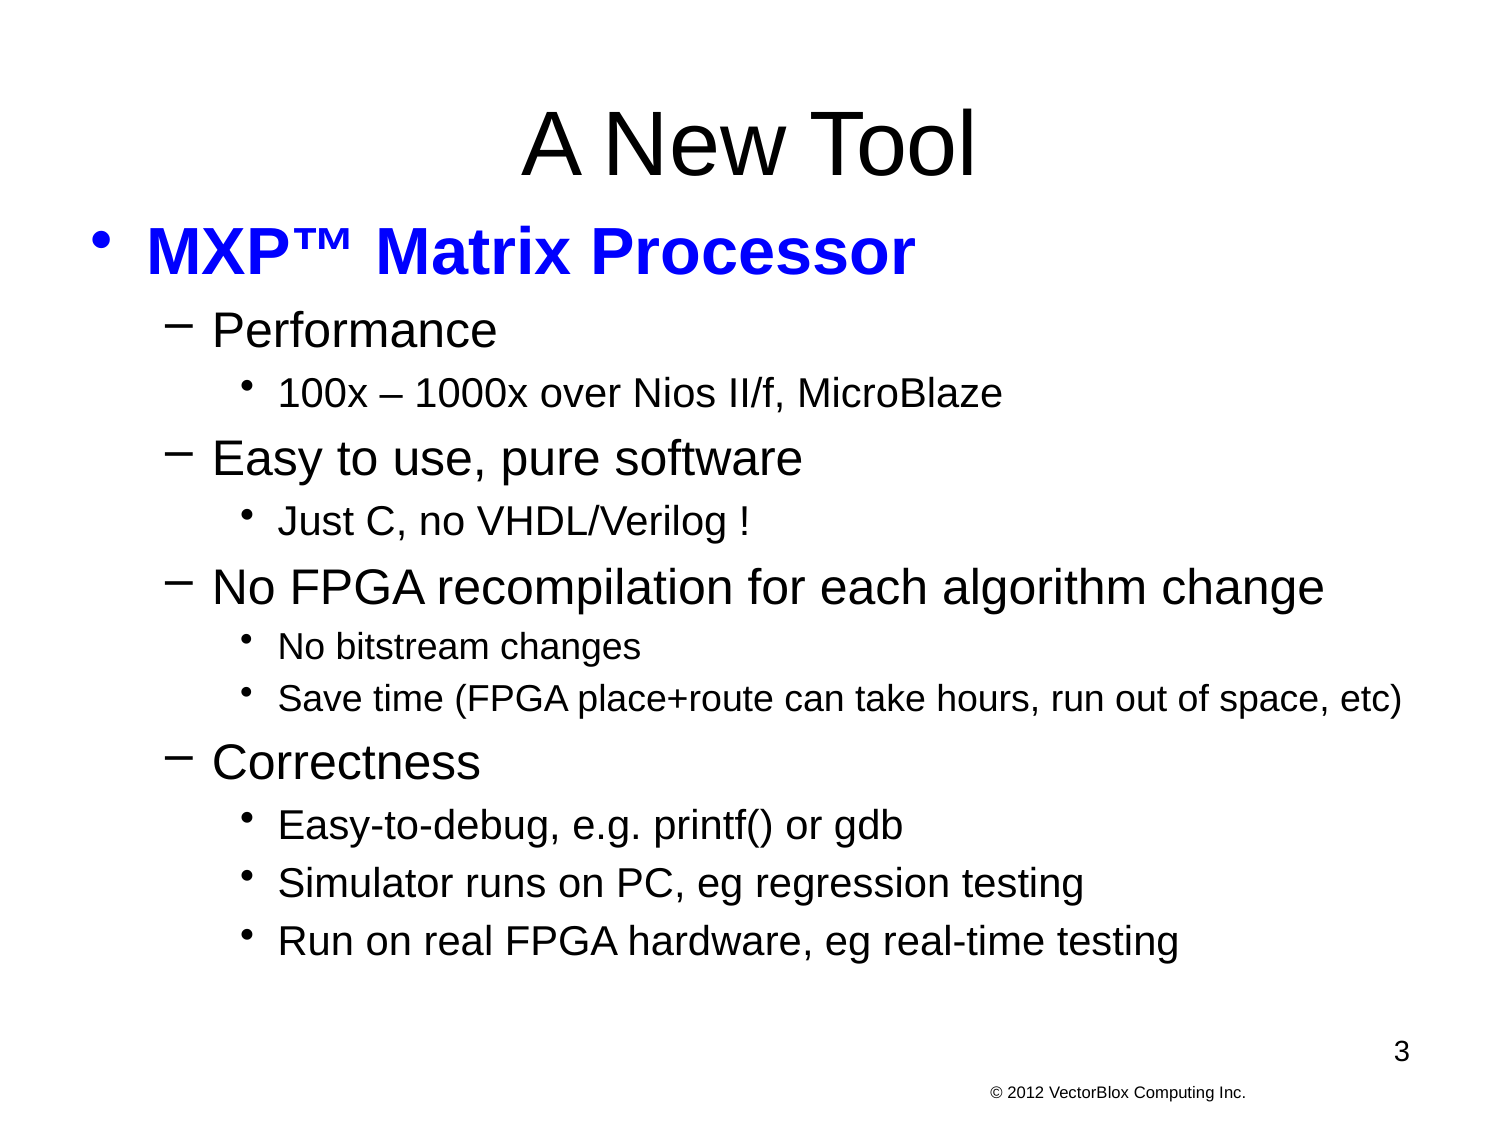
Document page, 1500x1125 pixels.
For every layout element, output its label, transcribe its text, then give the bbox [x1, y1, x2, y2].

title A New Tool [75, 45, 1425, 200]
text_box © 2012 VectorBlox Computing Inc. [24, 1026, 1463, 1112]
list MXP™ Matrix Processor Performance 100x – 1000x over Nios II/f, MicroBlaze Easy to use, pure software Just C, no VHDL/Verilog ! No FPGA recompilation for each algorithm change No bitstream changes Save time (FPGA place+route can take hours, run out of space, etc) Correctness Easy-to-debug, e.g. printf() or gdb Simulator runs on PC, eg regression testing Run on real FPGA hardware, eg real-time testing [75, 200, 1425, 943]
